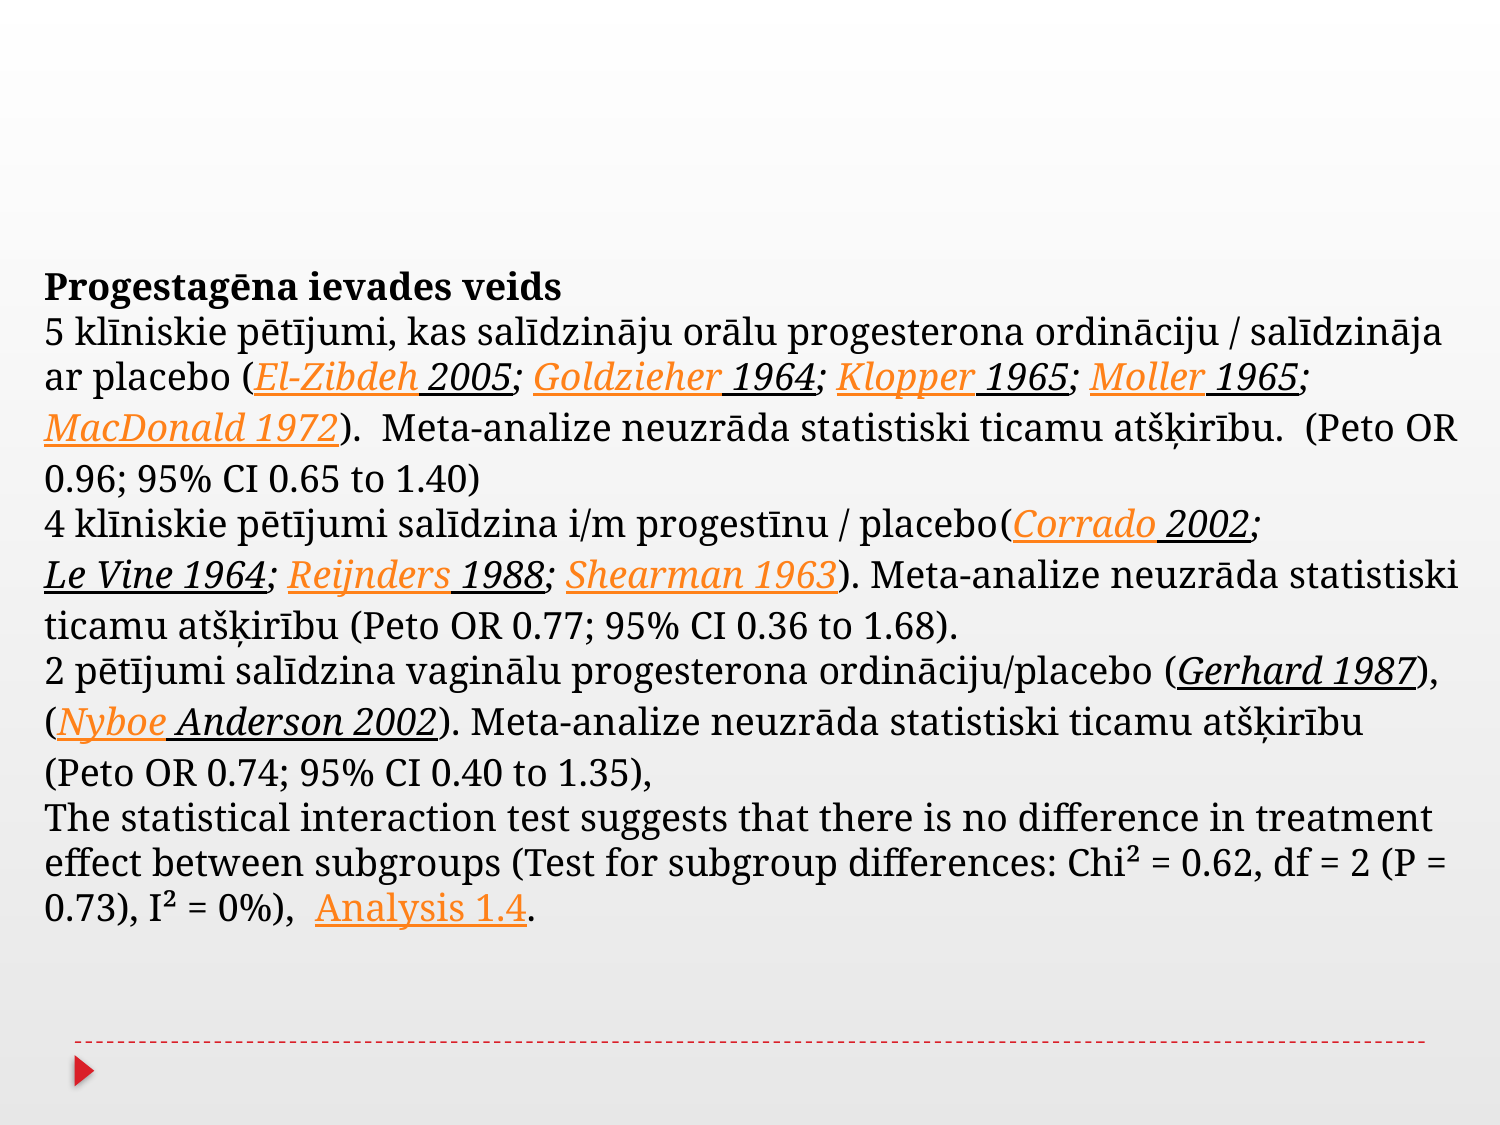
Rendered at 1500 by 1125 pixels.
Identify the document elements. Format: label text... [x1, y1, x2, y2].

text_box Progestagēna ievades veids 5 klīniskie pētījumi, kas salīdzināju orālu progesterona ordināciju / salīdzināja ar placebo (El-Zibdeh 2005; Goldzieher 1964; Klopper 1965; Moller 1965; MacDonald 1972). Meta-analize neuzrāda statistiski ticamu atšķirību. (Peto OR 0.96; 95% CI 0.65 to 1.40) 4 klīniskie pētījumi salīdzina i/m progestīnu / placebo(Corrado 2002; Le Vine 1964; Reijnders 1988; Shearman 1963). Meta-analize neuzrāda statistiski ticamu atšķirību (Peto OR 0.77; 95% CI 0.36 to 1.68). 2 pētījumi salīdzina vaginālu progesterona ordināciju/placebo (Gerhard 1987), (Nyboe Anderson 2002). Meta-analize neuzrāda statistiski ticamu atšķirību (Peto OR 0.74; 95% CI 0.40 to 1.35), The statistical interaction test suggests that there is no difference in treatment effect between subgroups (Test for subgroup differences: Chi² = 0.62, df = 2 (P = 0.73), I² = 0%), Analysis 1.4. [29, 255, 1477, 943]
